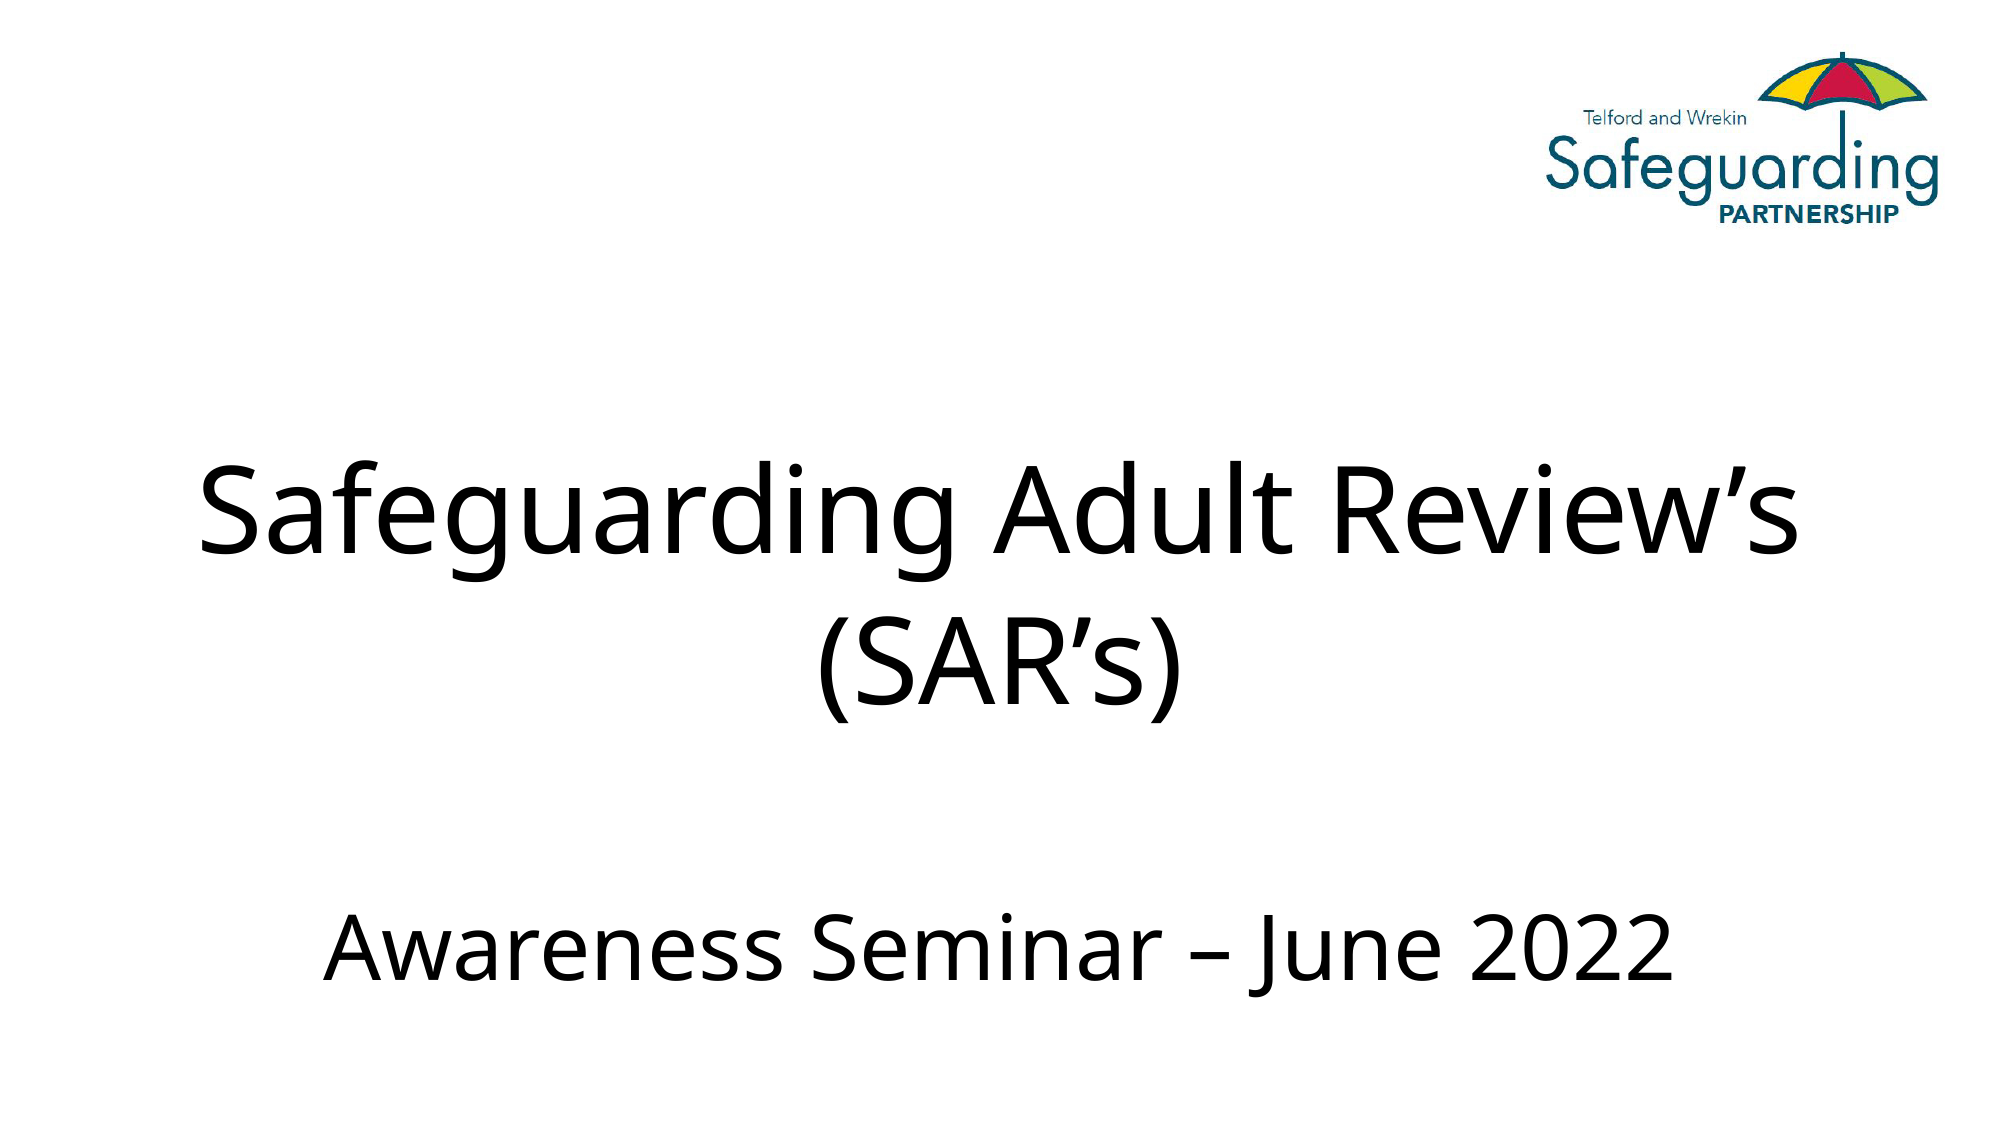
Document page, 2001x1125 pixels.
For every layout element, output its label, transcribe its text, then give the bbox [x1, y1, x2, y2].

picture [1540, 42, 1945, 230]
list Safeguarding Adult Review’s (SAR’s) Awareness Seminar – June 2022 [137, 299, 1863, 1014]
